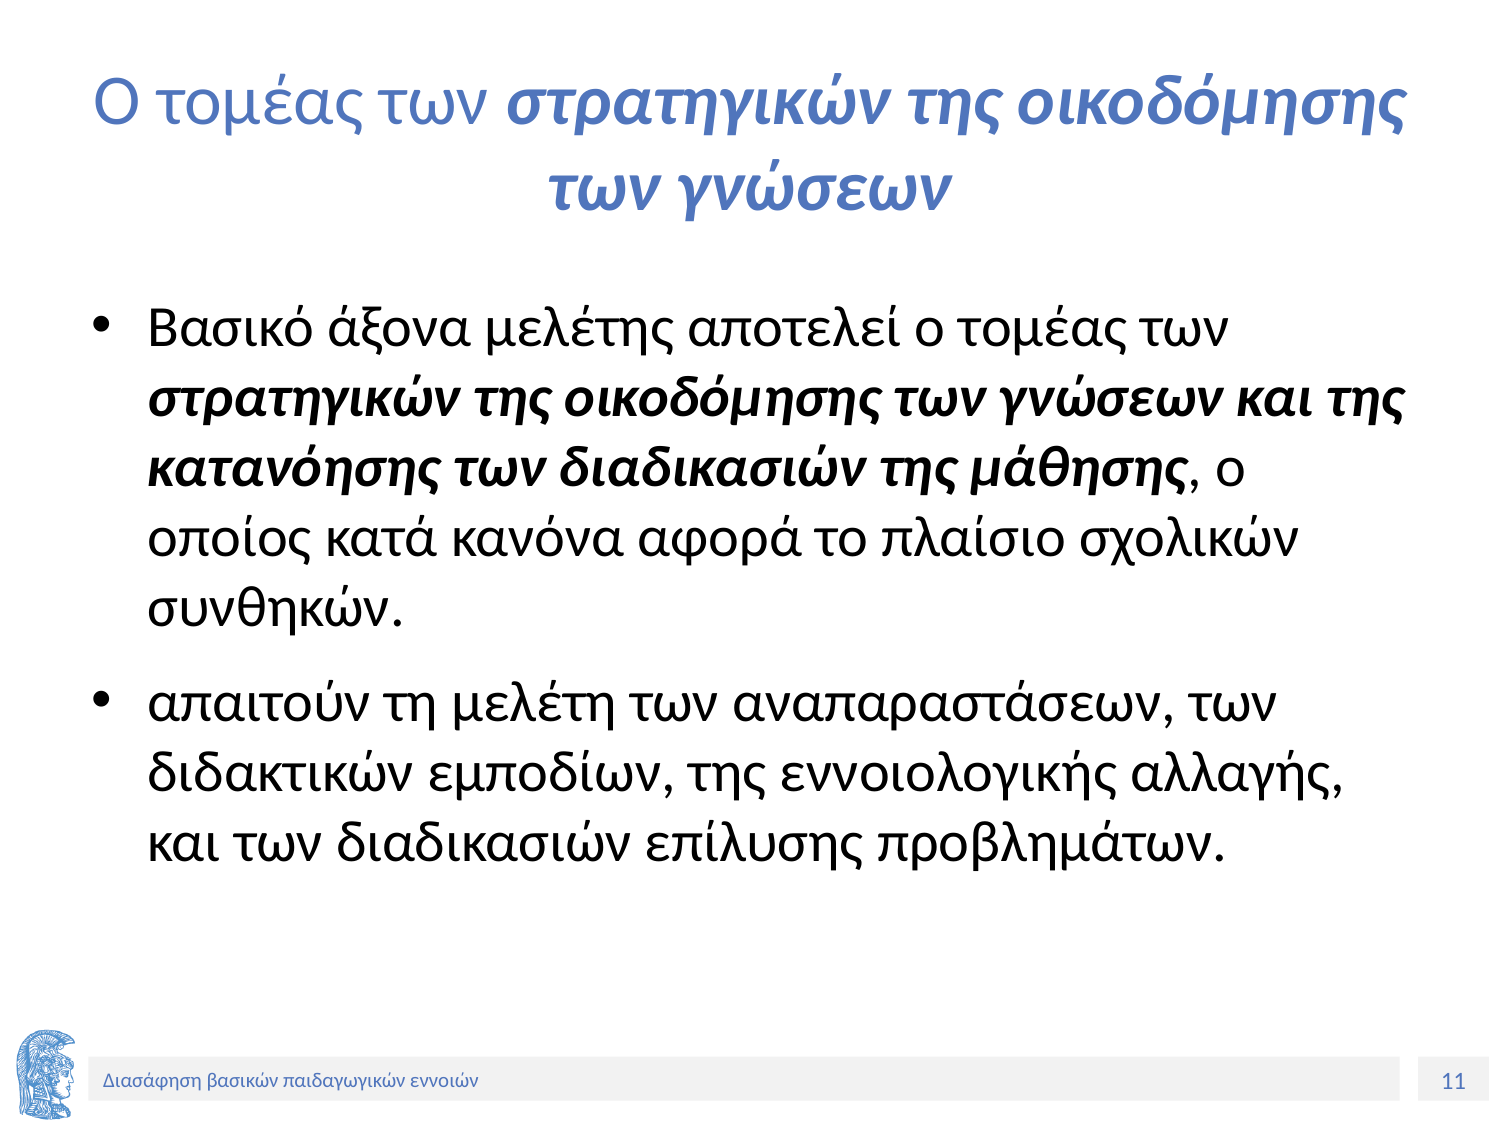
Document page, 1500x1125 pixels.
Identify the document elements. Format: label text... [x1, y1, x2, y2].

list Βασικό άξονα μελέτης αποτελεί ο τομέας των στρατηγικών της οικοδόμησης των γνώσεων και της κατανόησης των διαδικασιών της μάθησης, ο οποίος κατά κανόνα αφορά το πλαίσιο σχολικών συνθηκών. απαιτούν τη μελέτη των αναπαραστάσεων, των διδακτικών εμποδίων, της εννοιολογικής αλλαγής, και των διαδικασιών επίλυσης προβλημάτων. [76, 280, 1427, 1024]
picture [9, 1026, 81, 1120]
text_box [76, 54, 1424, 236]
title Ο τομέας των στρατηγικών της οικοδόμησης των γνώσεων [75, 45, 1425, 233]
